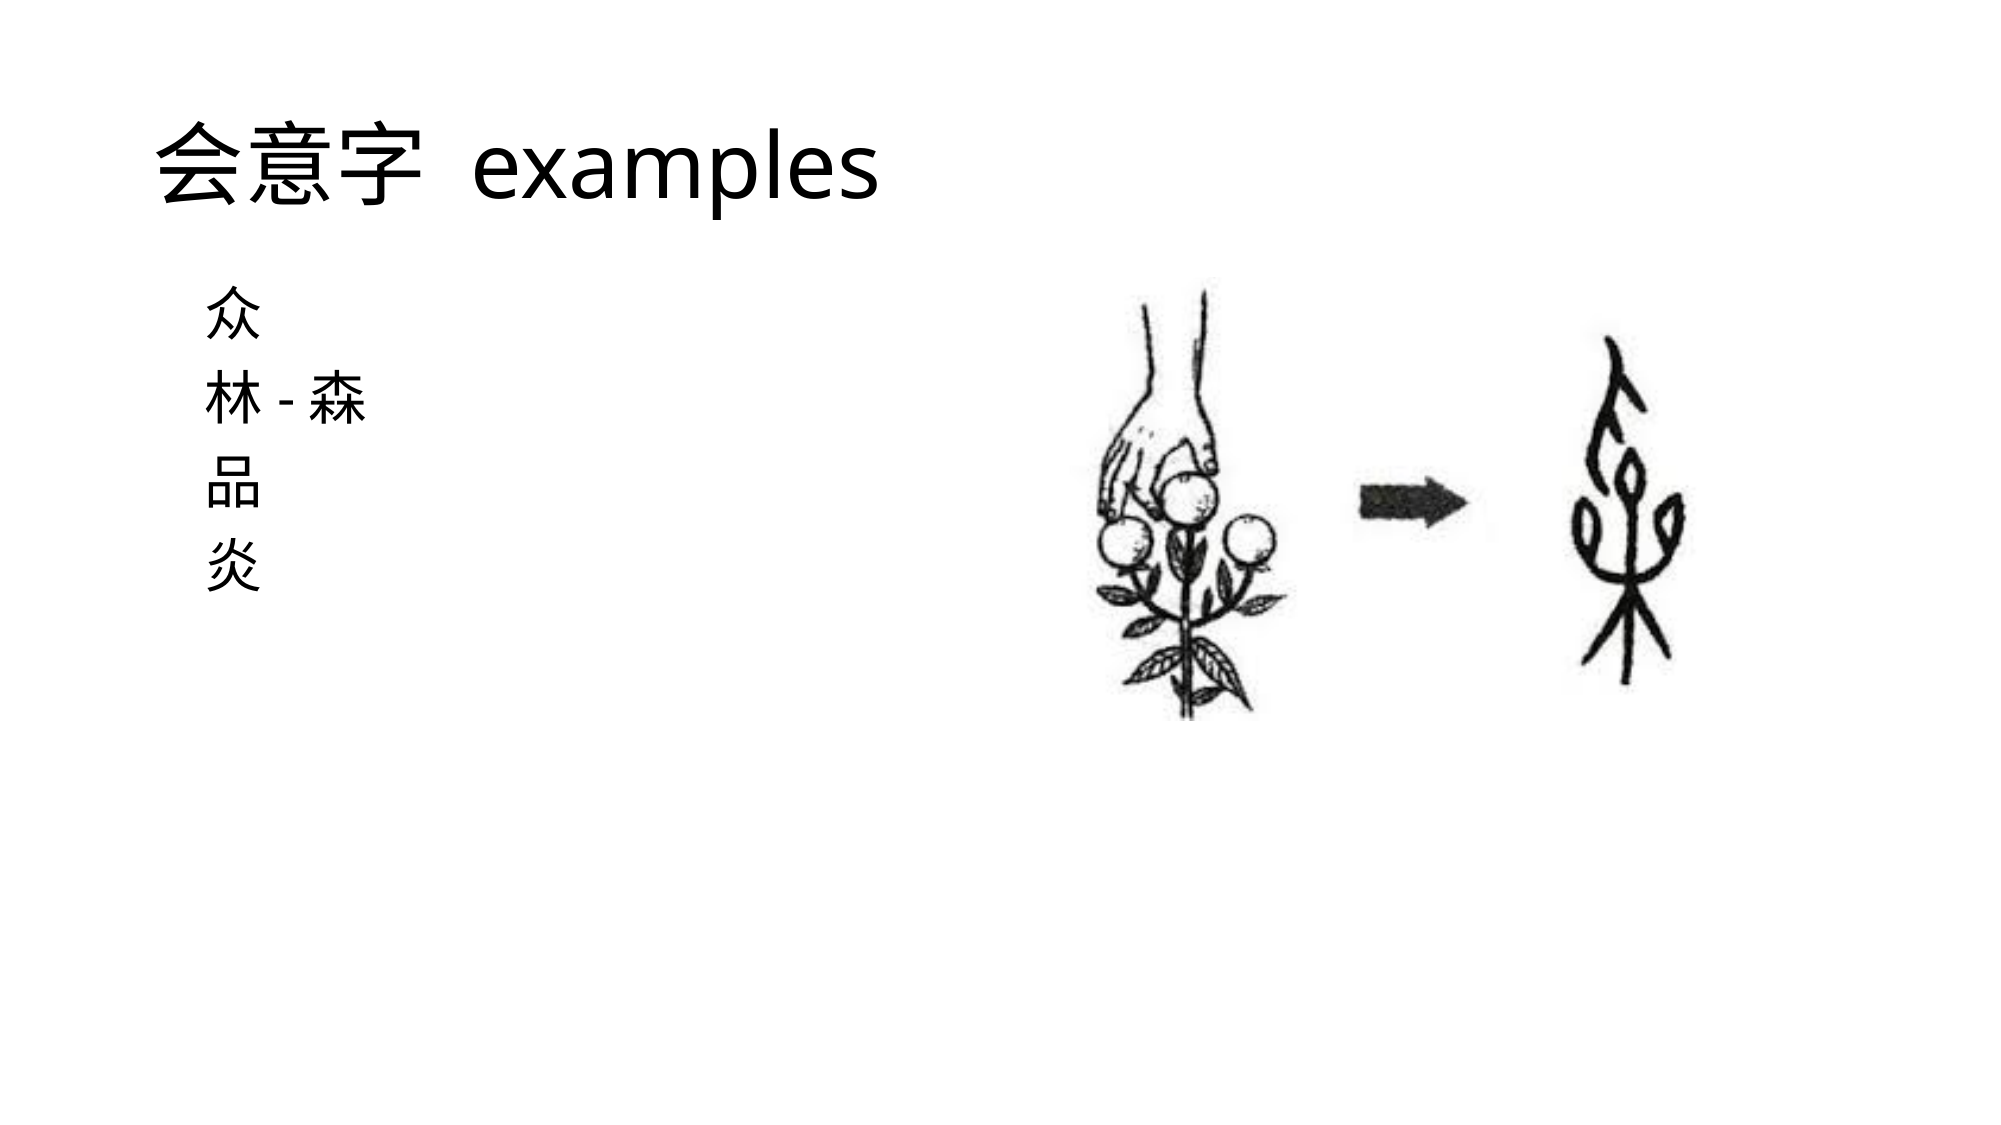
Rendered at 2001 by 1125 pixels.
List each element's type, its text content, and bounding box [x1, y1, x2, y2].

title 会意字 examples [137, 59, 1863, 278]
picture [1069, 277, 1708, 721]
list 众 林-森 品 炎 [189, 277, 852, 1021]
